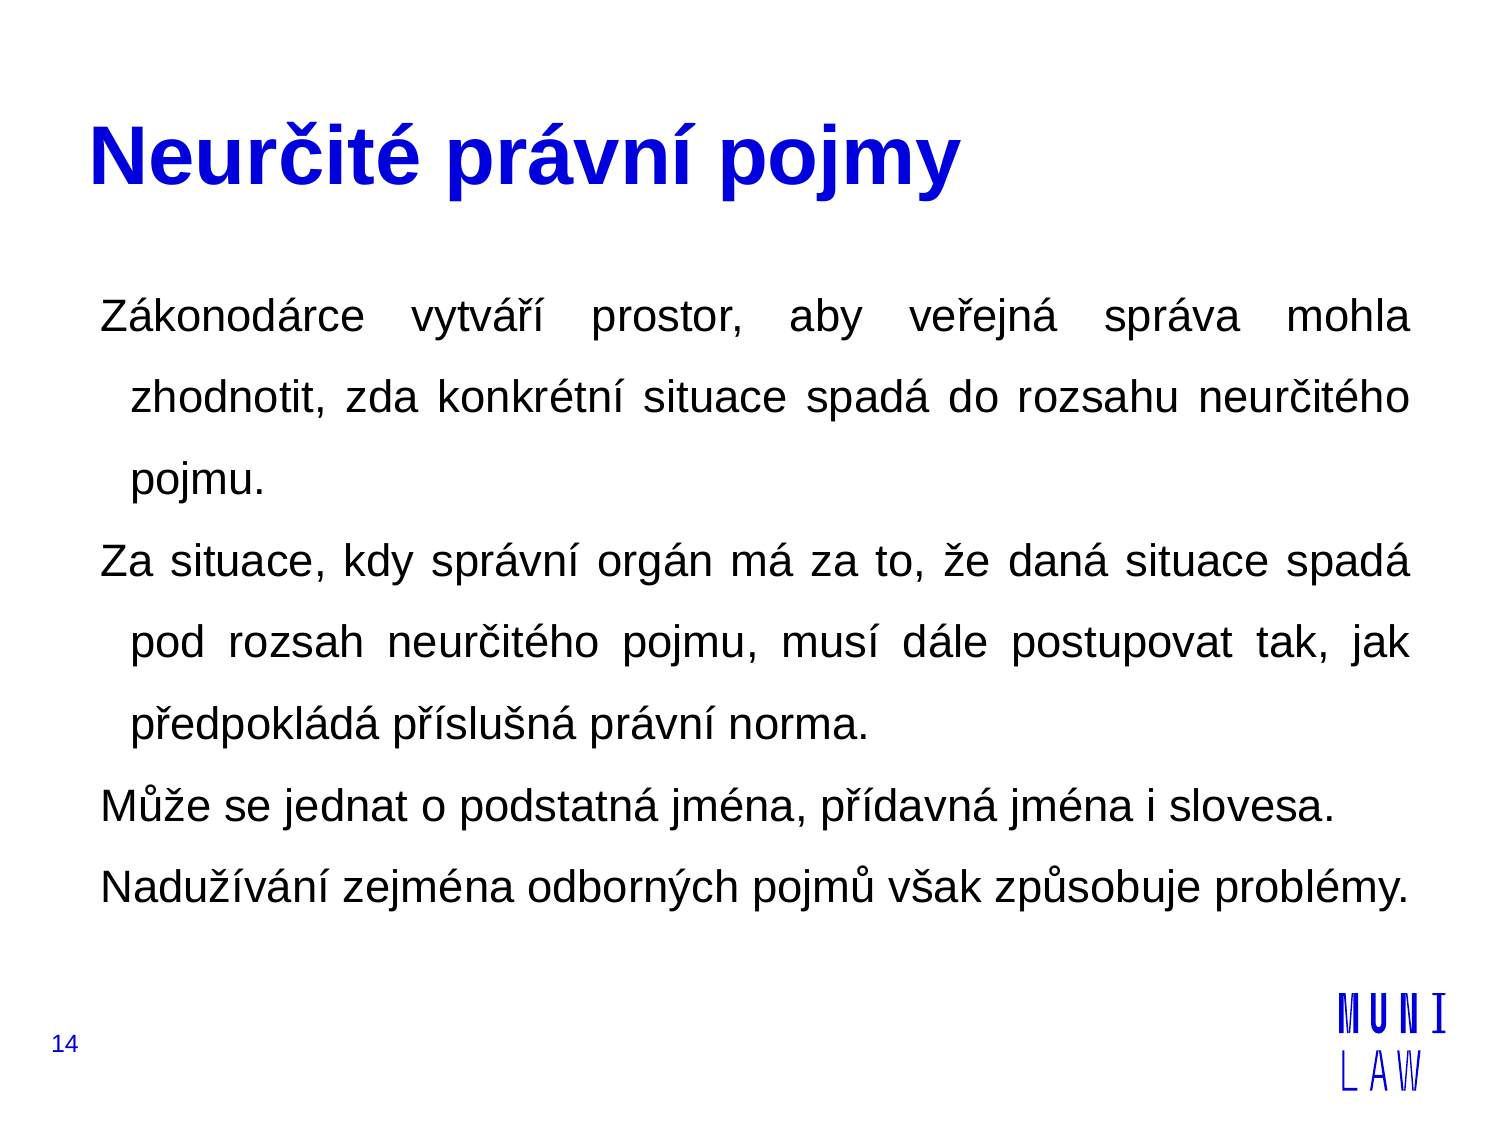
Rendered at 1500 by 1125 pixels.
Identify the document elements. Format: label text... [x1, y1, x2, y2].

list Zákonodárce vytváří prostor, aby veřejná správa mohla zhodnotit, zda konkrétní situace spadá do rozsahu neurčitého pojmu. Za situace, kdy správní orgán má za to, že daná situace spadá pod rozsah neurčitého pojmu, musí dále postupovat tak, jak předpokládá příslušná právní norma. Může se jednat o podstatná jména, přídavná jména i slovesa. Nadužívání zejména odborných pojmů však způsobuje problémy. [88, 258, 1412, 999]
slide_number 14 [50, 1021, 82, 1063]
title Neurčité právní pojmy [88, 118, 1412, 203]
